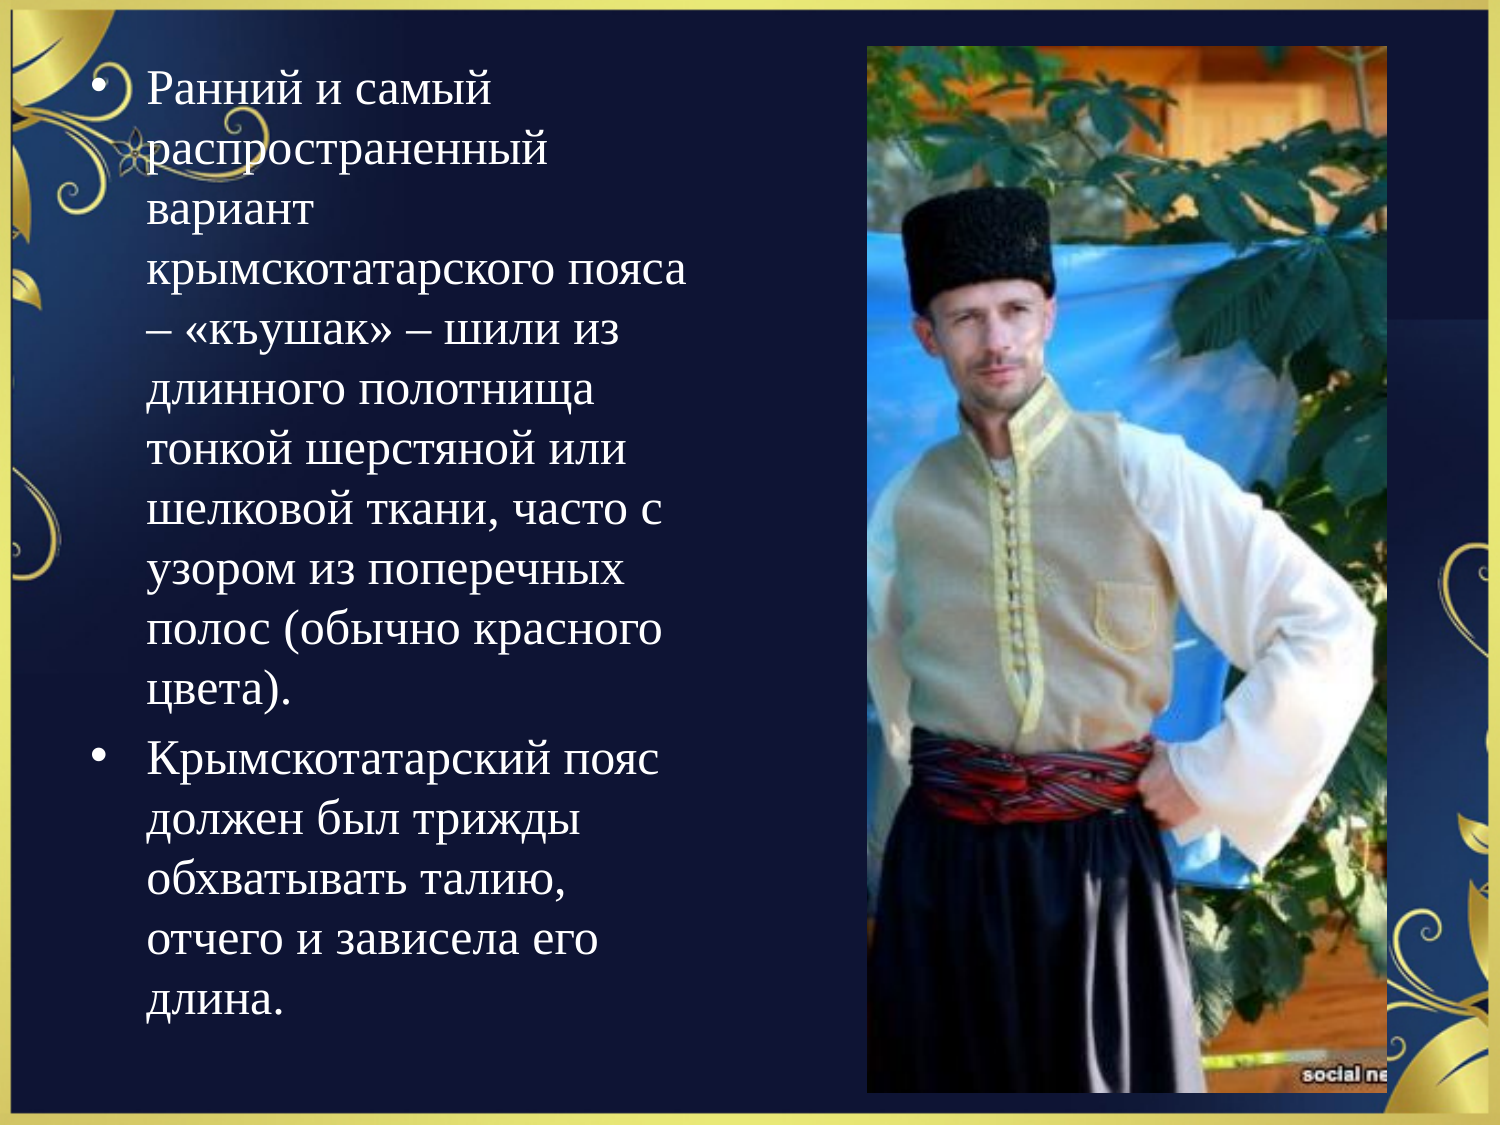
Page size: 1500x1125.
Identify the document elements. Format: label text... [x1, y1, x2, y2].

picture [0, 0, 1500, 1125]
list Ранний и самый распространенный вариант крымскотатарского пояса – «къушак» – шили из длинного полотнища тонкой шерстяной или шелковой ткани, часто с узором из поперечных полос (обычно красного цвета). Крымскотатарский пояс должен был трижды обхватывать талию, отчего и зависела его длина. [74, 46, 727, 1067]
